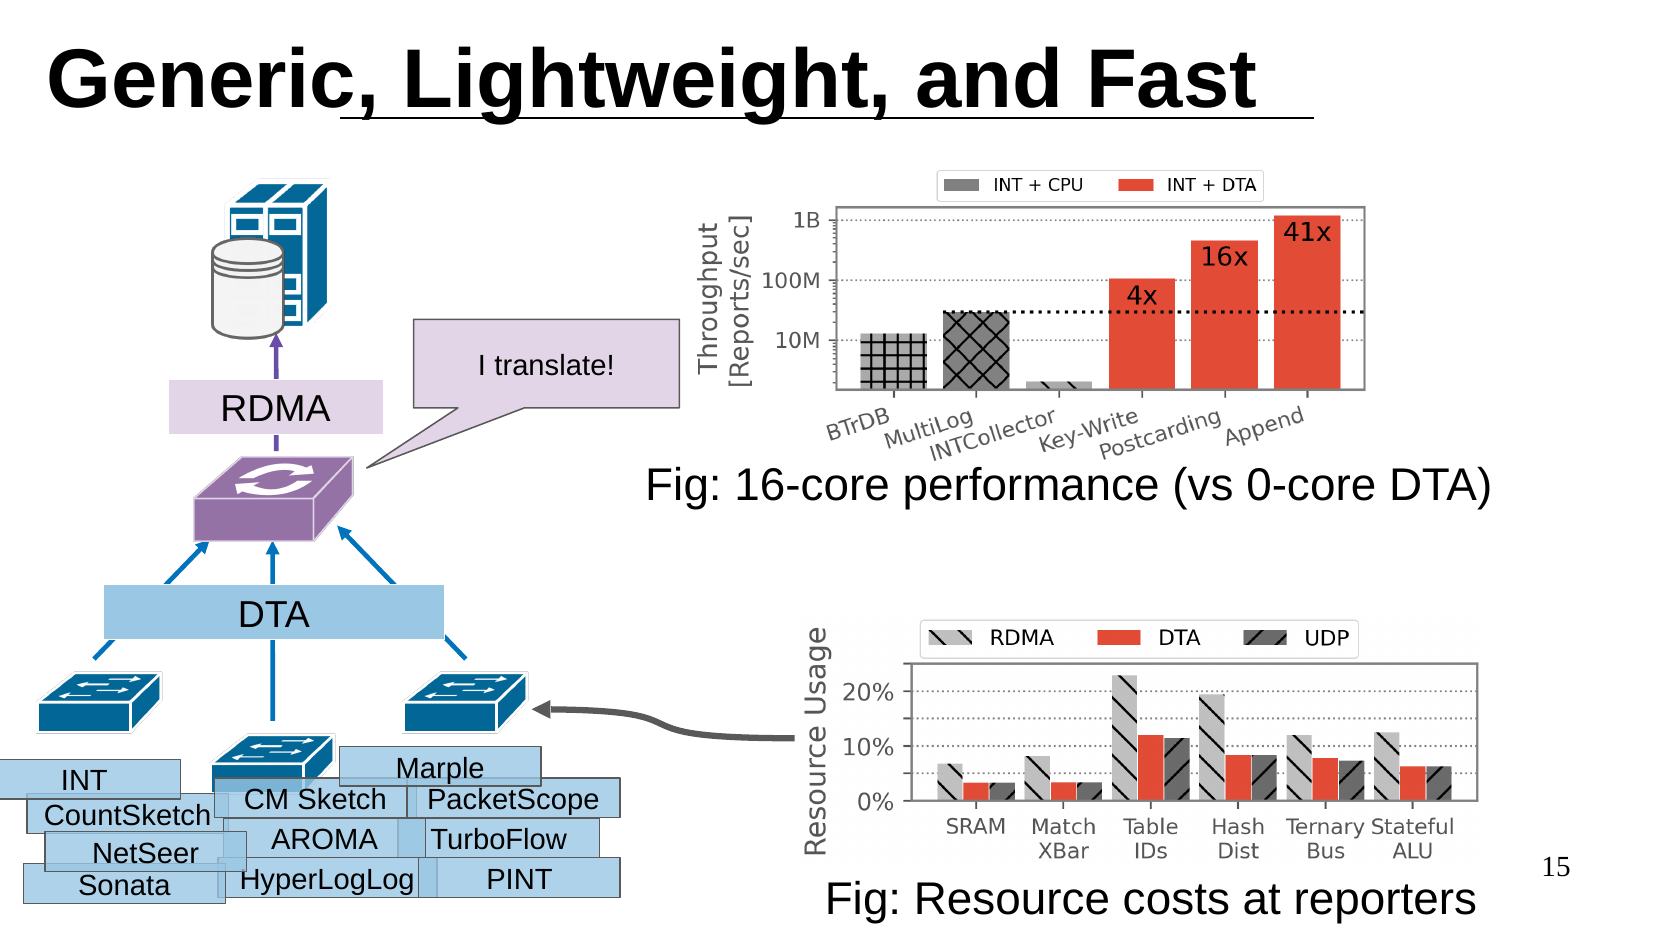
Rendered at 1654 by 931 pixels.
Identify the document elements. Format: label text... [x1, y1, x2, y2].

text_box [23, 154, 543, 744]
slide_number ‹#› [1505, 847, 1571, 912]
title Generic, Lightweight, and Fast [0, 27, 1654, 121]
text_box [596, 164, 1542, 514]
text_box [0, 746, 526, 904]
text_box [531, 608, 1499, 931]
text_box I translate! [546, 319, 591, 408]
